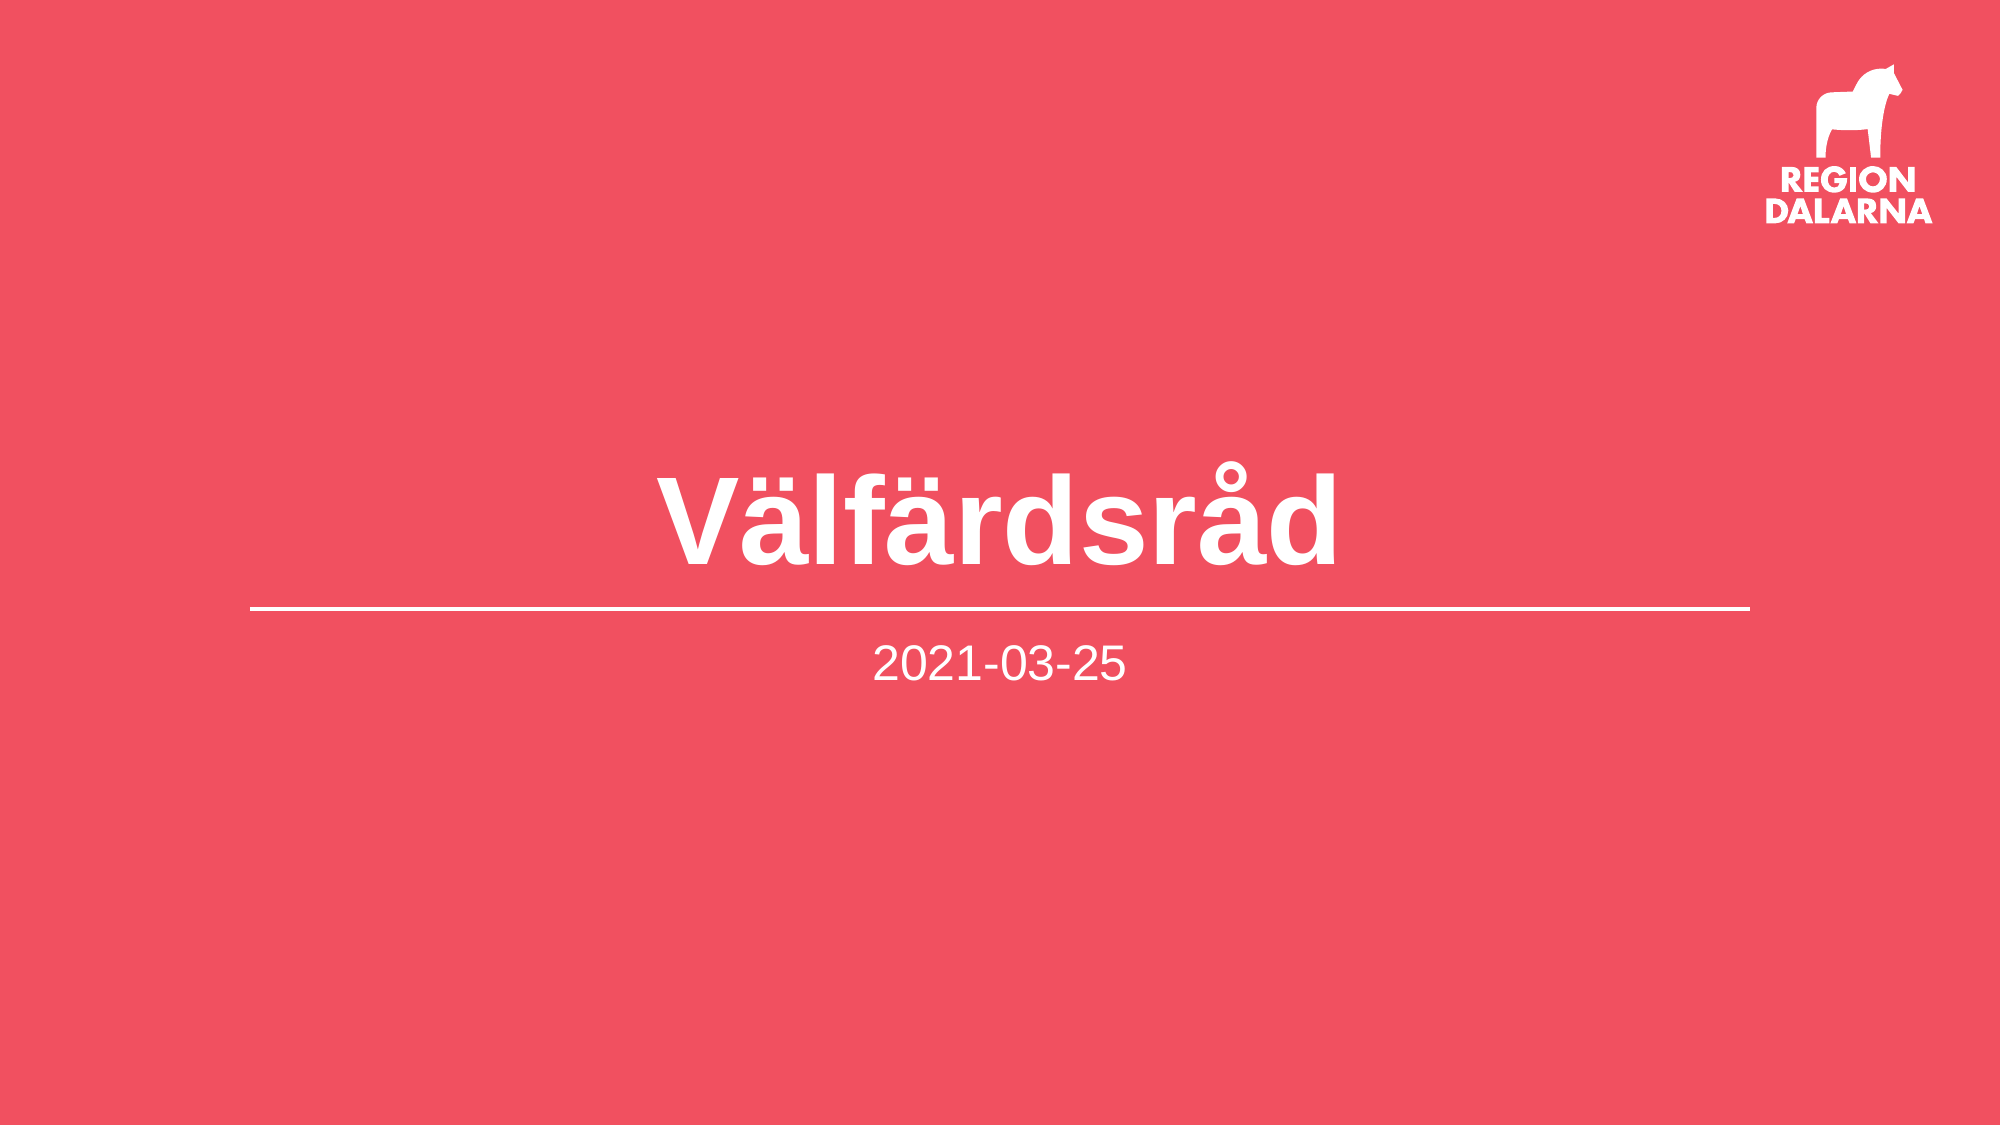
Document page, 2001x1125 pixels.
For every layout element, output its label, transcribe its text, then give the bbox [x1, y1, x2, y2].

title Välfärdsråd [249, 67, 1750, 600]
subtitle 2021-03-25 [249, 629, 1750, 924]
